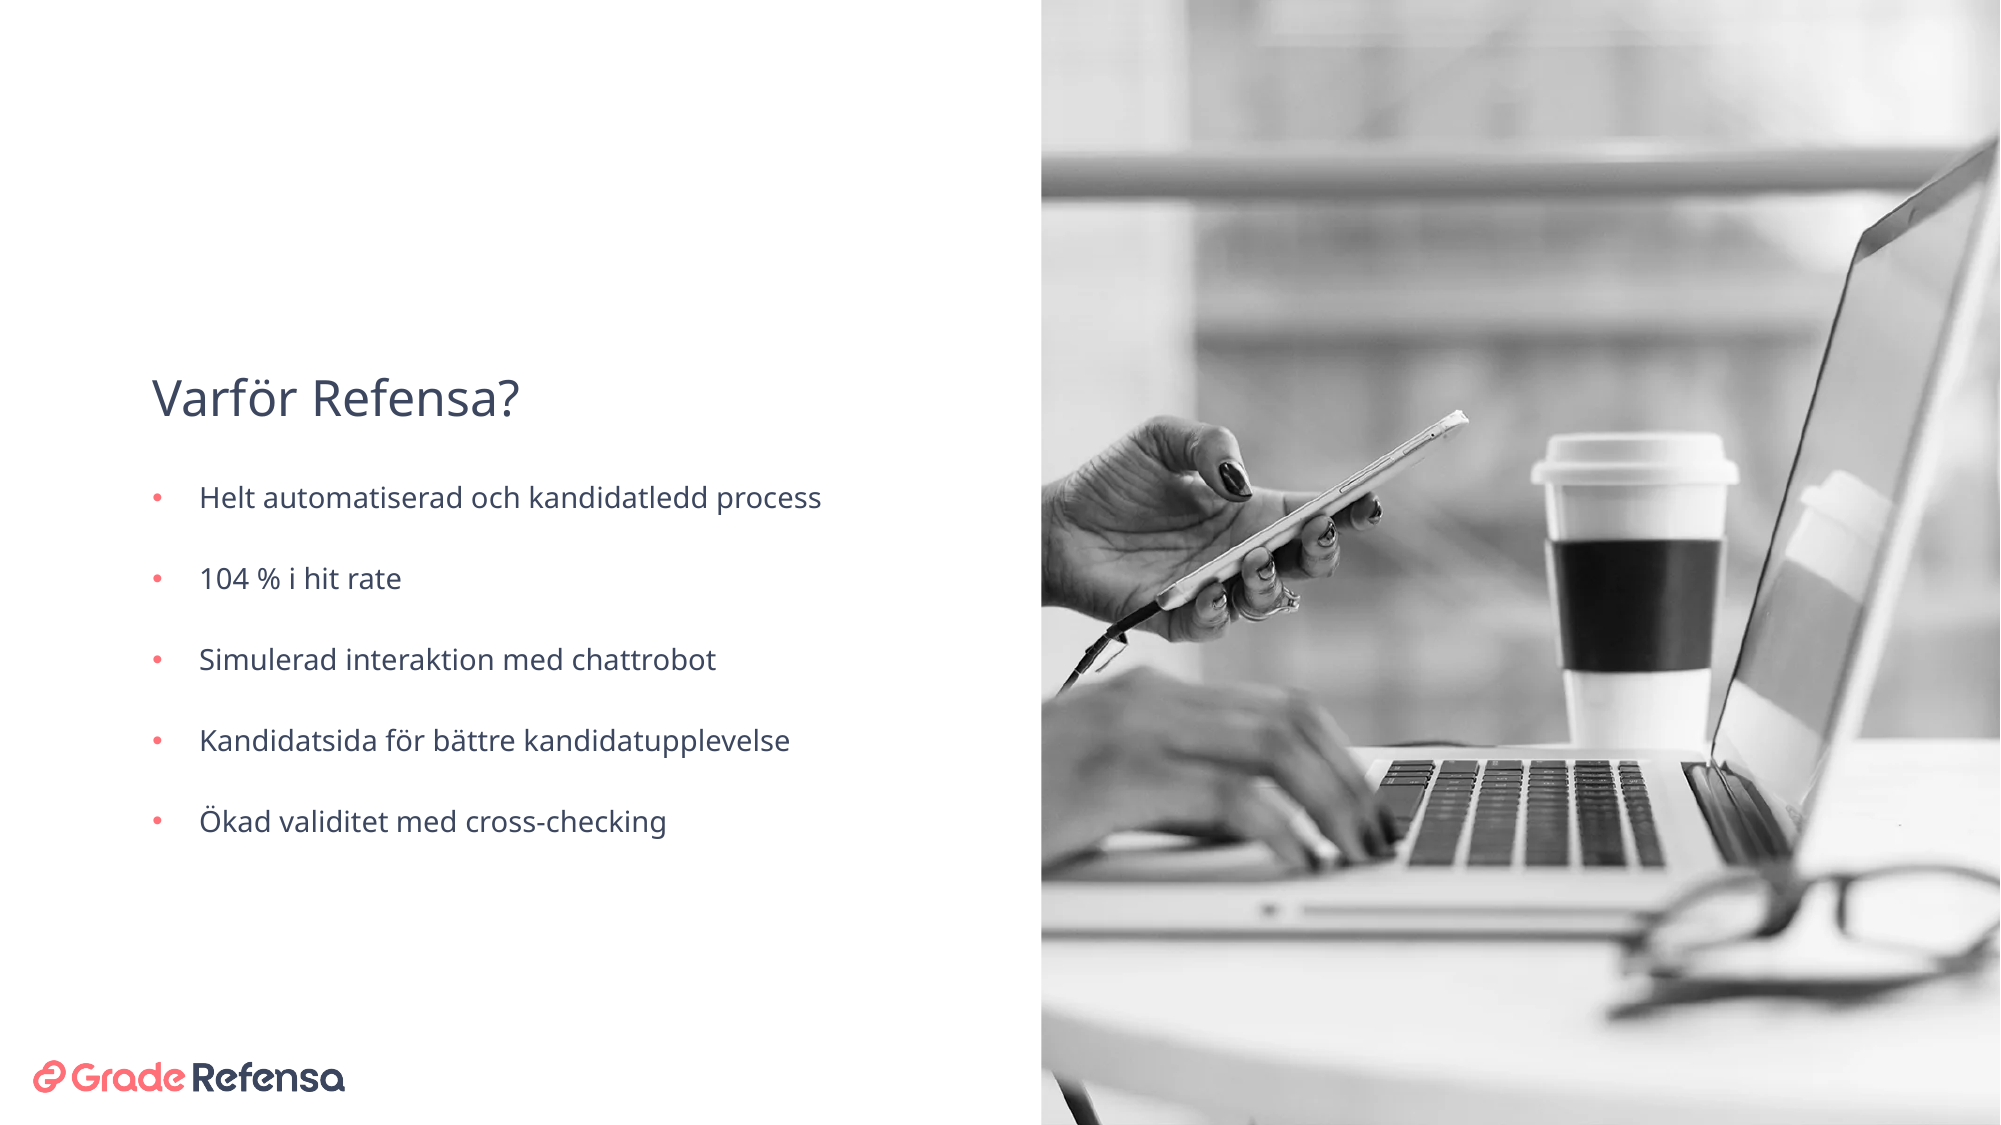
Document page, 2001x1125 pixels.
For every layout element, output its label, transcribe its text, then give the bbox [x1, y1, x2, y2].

picture [1041, 0, 2000, 1125]
list Helt automatiserad och kandidatledd process 104 % i hit rate Simulerad interaktion med chattrobot Kandidatsida för bättre kandidatupplevelse Ökad validitet med cross-checking [137, 472, 864, 1027]
picture [33, 1060, 345, 1093]
title Varför Refensa? [137, 294, 797, 435]
